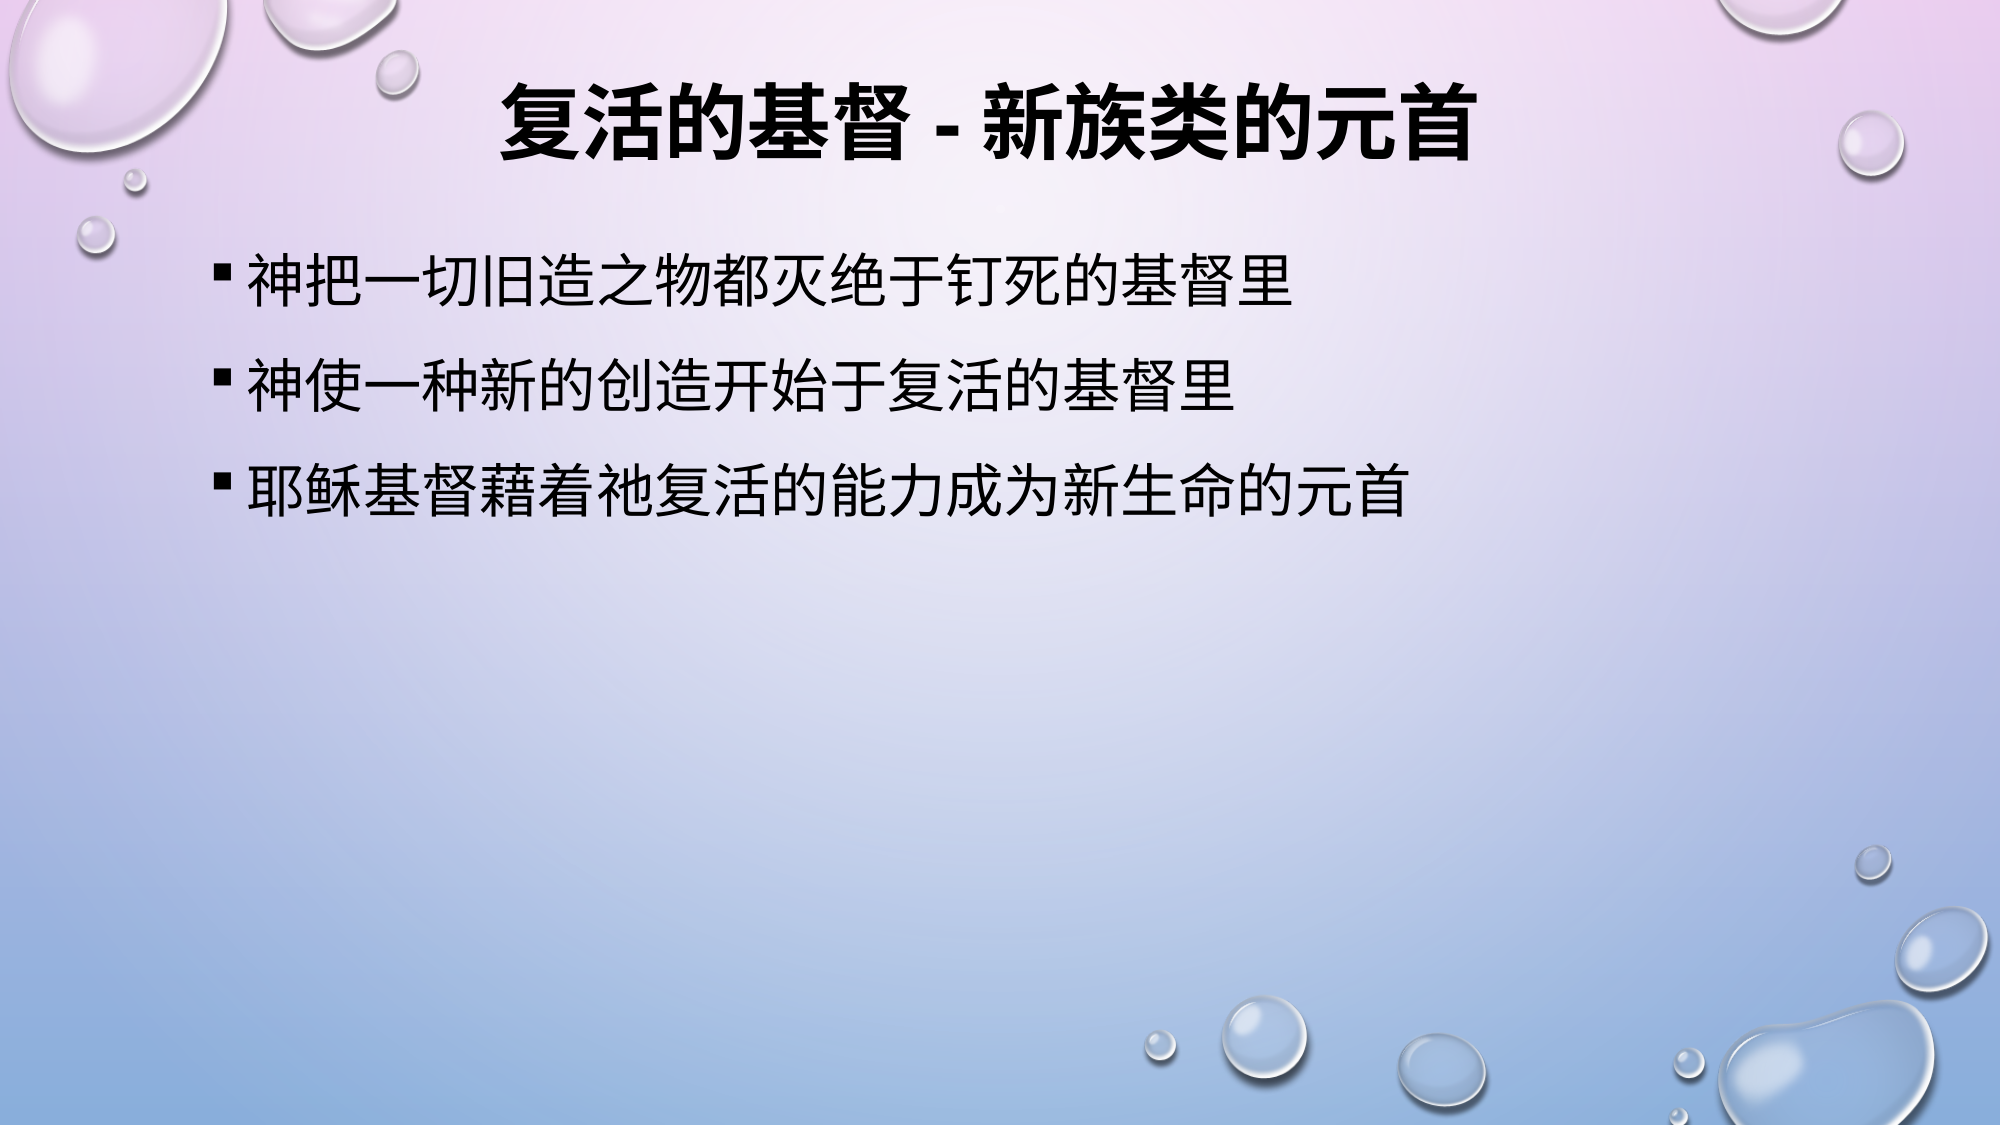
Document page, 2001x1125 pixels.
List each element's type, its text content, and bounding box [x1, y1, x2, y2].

picture [0, 0, 2000, 1125]
list 神把一切旧造之物都灭绝于钉死的基督里 神使一种新的创造开始于复活的基督里 耶稣基督藉着祂复活的能力成为新生命的元首 [194, 223, 1895, 785]
title 复活的基督-新族类的元首 [139, 0, 1840, 253]
